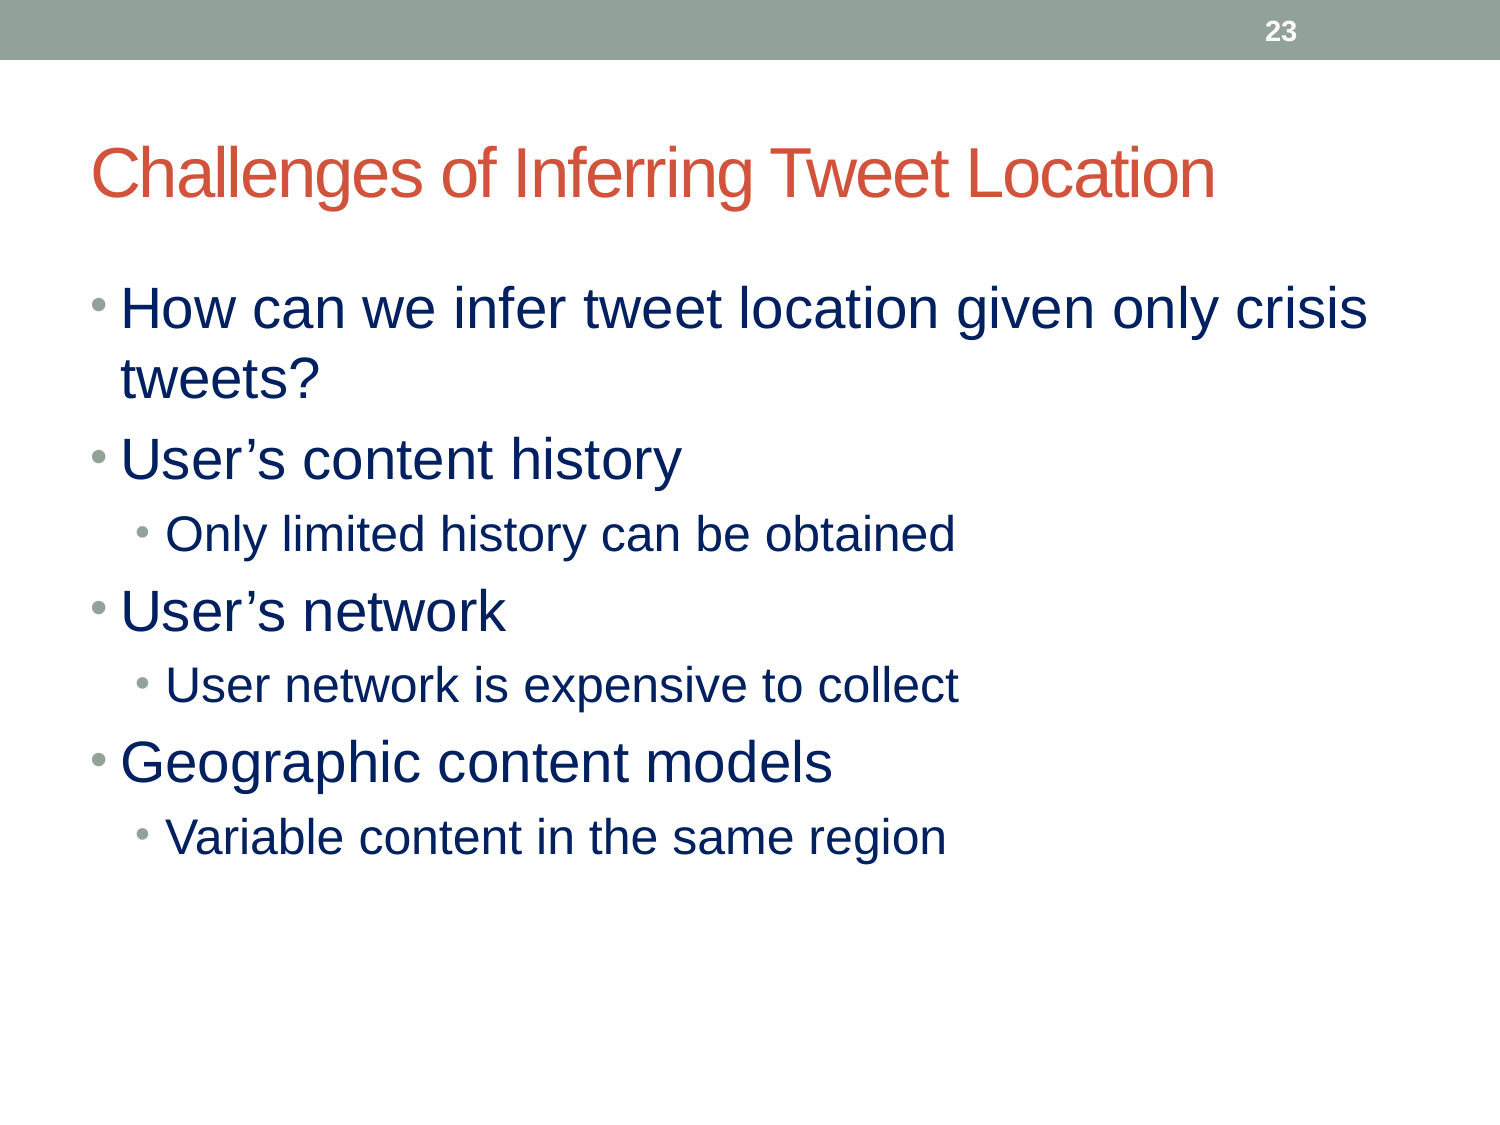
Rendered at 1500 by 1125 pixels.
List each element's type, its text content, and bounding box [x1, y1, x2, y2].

slide_number 23 [1250, 3, 1425, 57]
list How can we infer tweet location given only crisis tweets? User’s content history Only limited history can be obtained User’s network User network is expensive to collect Geographic content models Variable content in the same region [75, 262, 1425, 1063]
title Challenges of Inferring Tweet Location [75, 87, 1425, 250]
